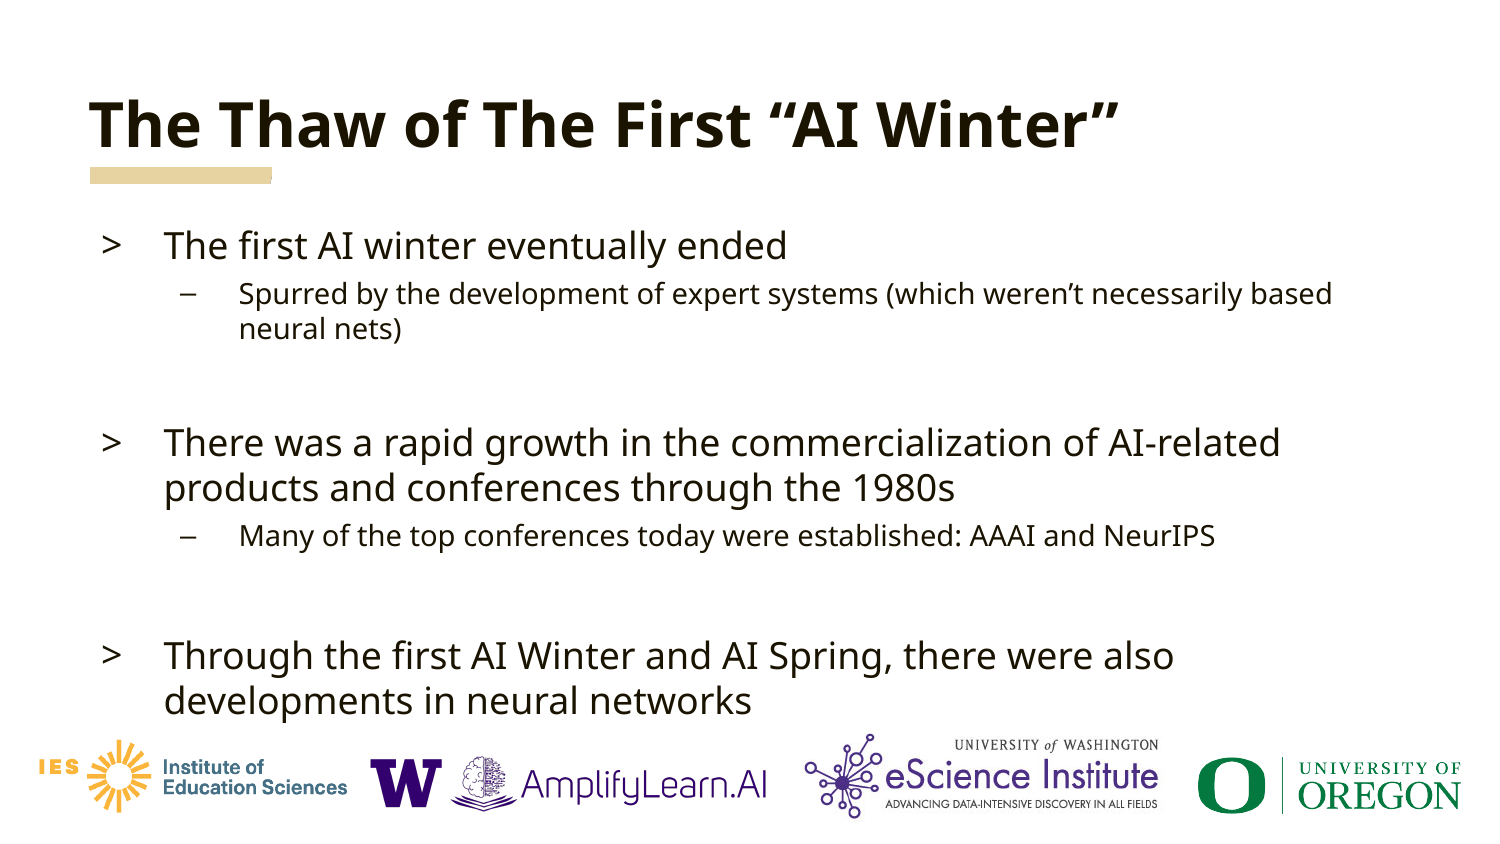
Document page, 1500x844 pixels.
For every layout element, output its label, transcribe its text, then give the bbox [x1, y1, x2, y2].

picture [357, 732, 784, 821]
picture [90, 168, 272, 184]
picture [794, 723, 1187, 827]
list The first AI winter eventually ended Spurred by the development of expert systems (which weren’t necessarily based neural nets) There was a rapid growth in the commercialization of AI-related products and conferences through the 1980s Many of the top conferences today were established: AAAI and NeurIPS Through the first AI Winter and AI Spring, there were also developments in neural networks [73, 214, 1419, 603]
picture [1198, 757, 1461, 814]
picture [39, 739, 347, 813]
title The Thaw of The First “AI Winter” [73, 4, 1419, 168]
